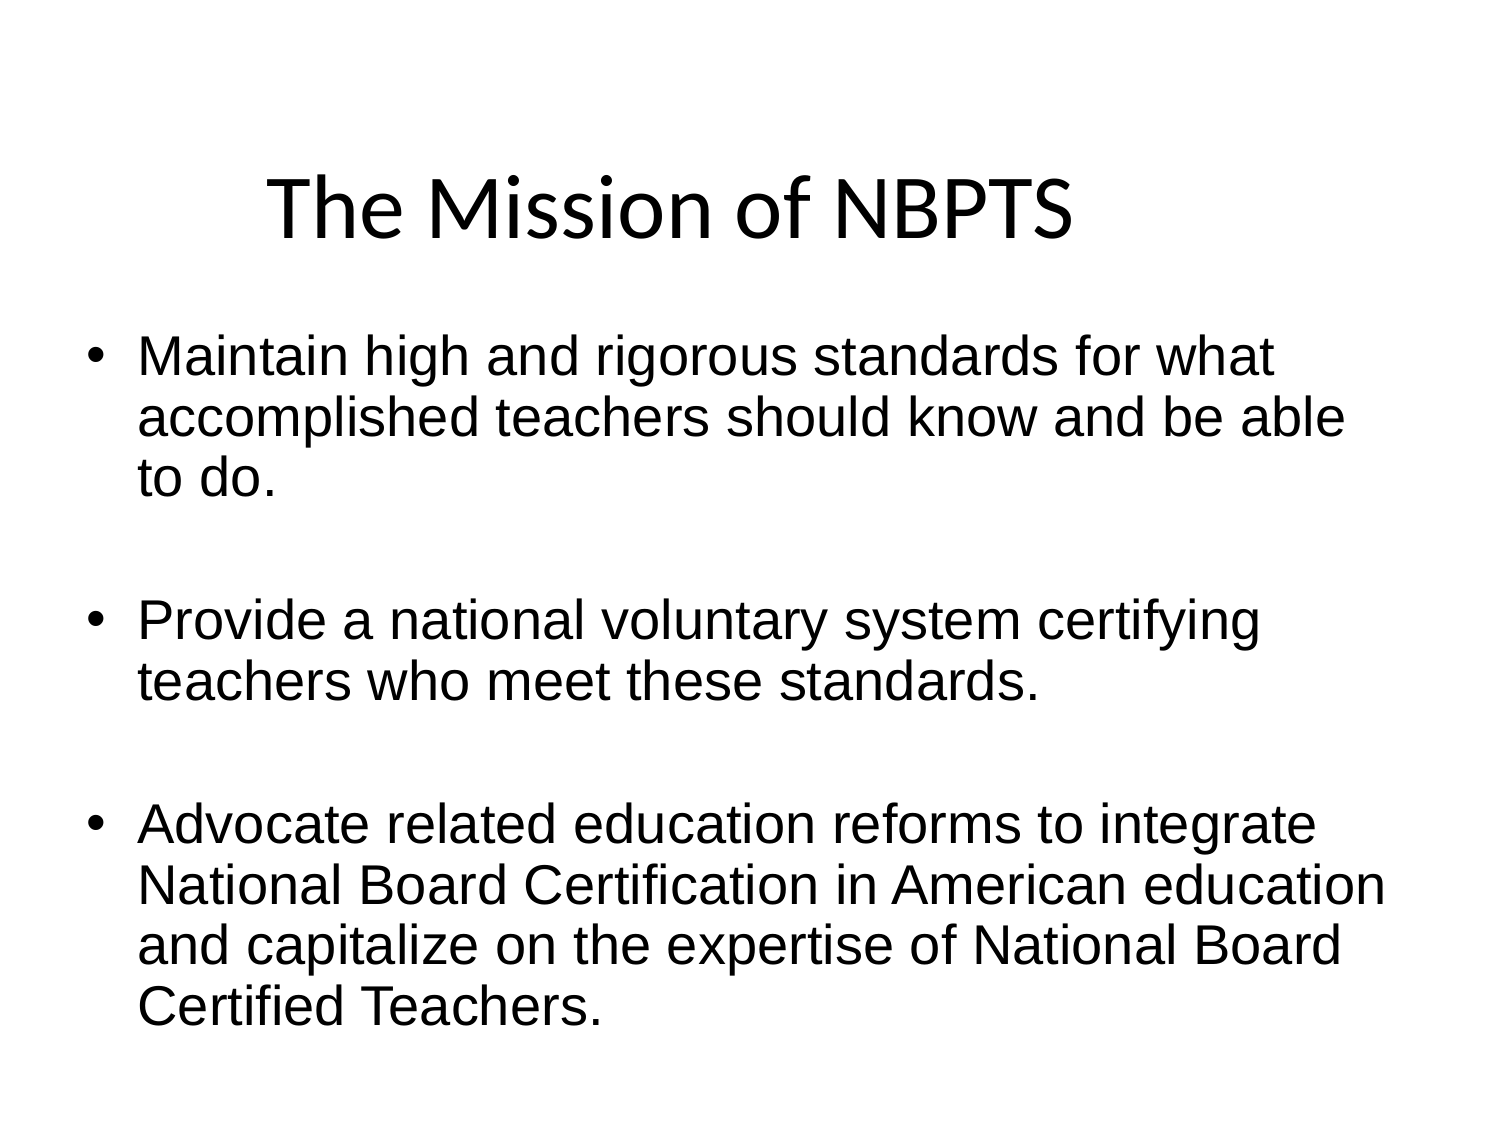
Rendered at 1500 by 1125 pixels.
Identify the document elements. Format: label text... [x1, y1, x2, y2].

list Maintain high and rigorous standards for what accomplished teachers should know and be able to do. Provide a national voluntary system certifying teachers who meet these standards. Advocate related education reforms to integrate National Board Certification in American education and capitalize on the expertise of National Board Certified Teachers. [71, 319, 1421, 1045]
title The Mission of NBPTS [33, 83, 1309, 320]
